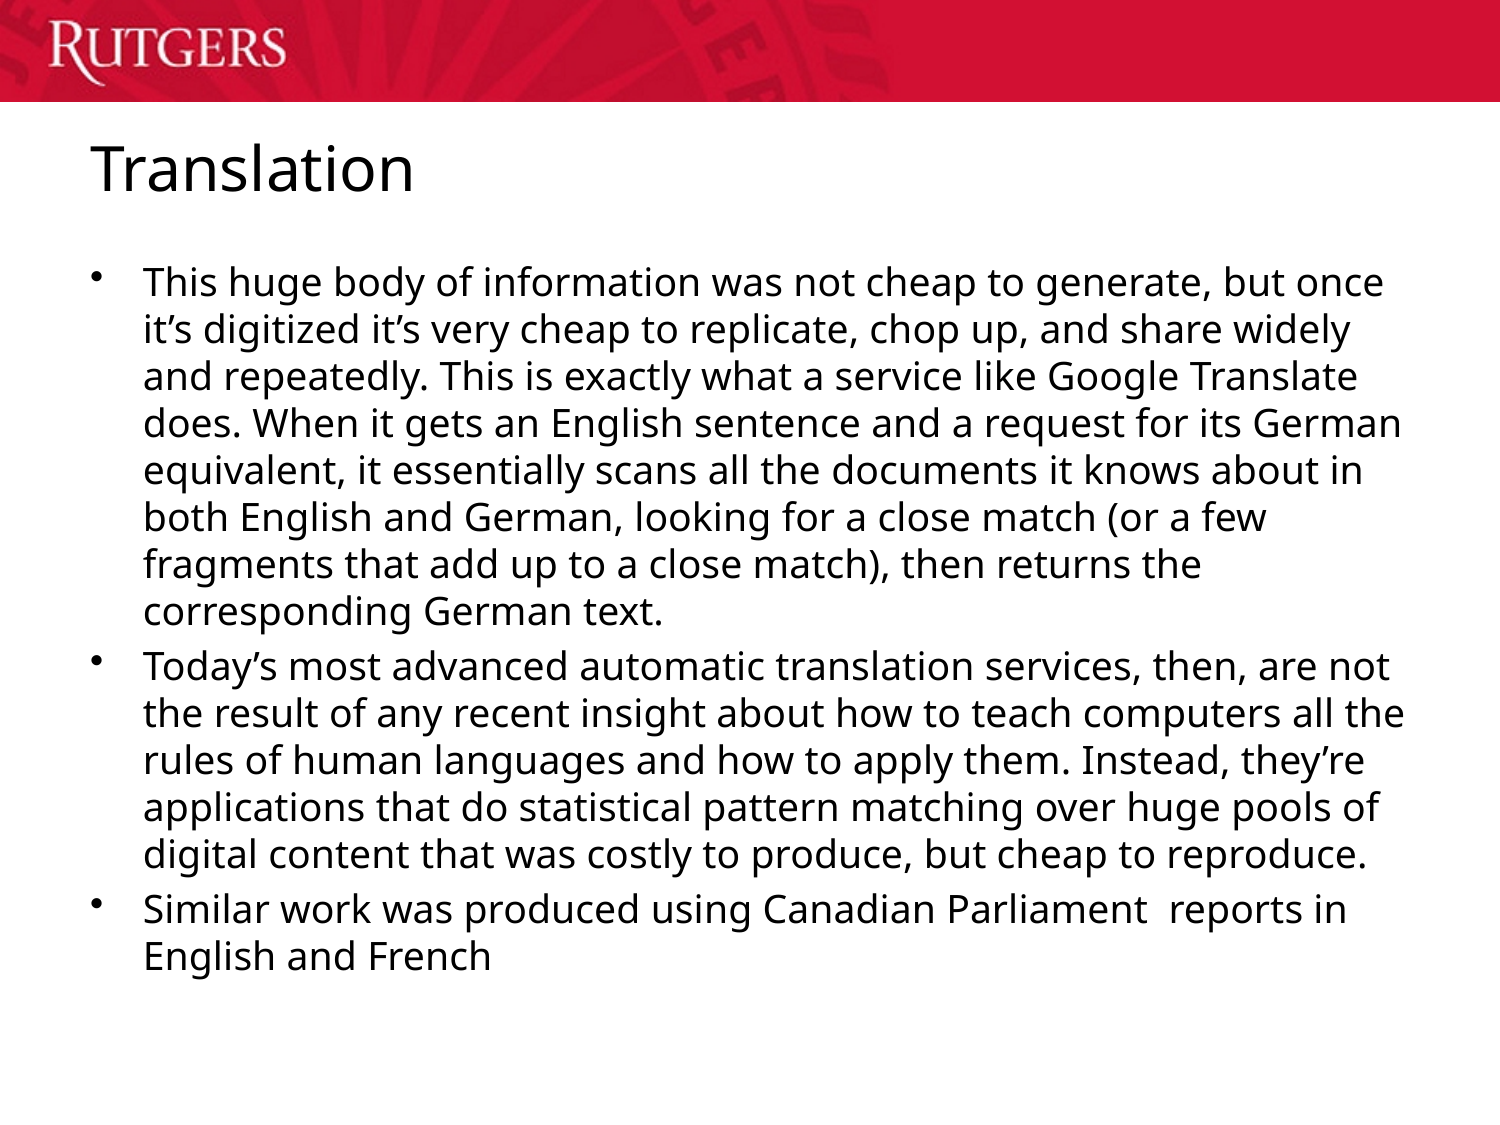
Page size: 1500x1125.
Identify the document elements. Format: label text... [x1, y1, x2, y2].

list This huge body of information was not cheap to generate, but once it’s digitized it’s very cheap to replicate, chop up, and share widely and repeatedly. This is exactly what a service like Google Translate does. When it gets an English sentence and a request for its German equivalent, it essentially scans all the documents it knows about in both English and German, looking for a close match (or a few fragments that add up to a close match), then returns the corresponding German text. Today’s most advanced automatic translation services, then, are not the result of any recent insight about how to teach computers all the rules of human languages and how to apply them. Instead, they’re applications that do statistical pattern matching over huge pools of digital content that was costly to produce, but cheap to reproduce. Similar work was produced using Canadian Parliament reports in English and French [74, 249, 1426, 994]
title Translation [74, 99, 1426, 233]
picture [0, 0, 1500, 102]
